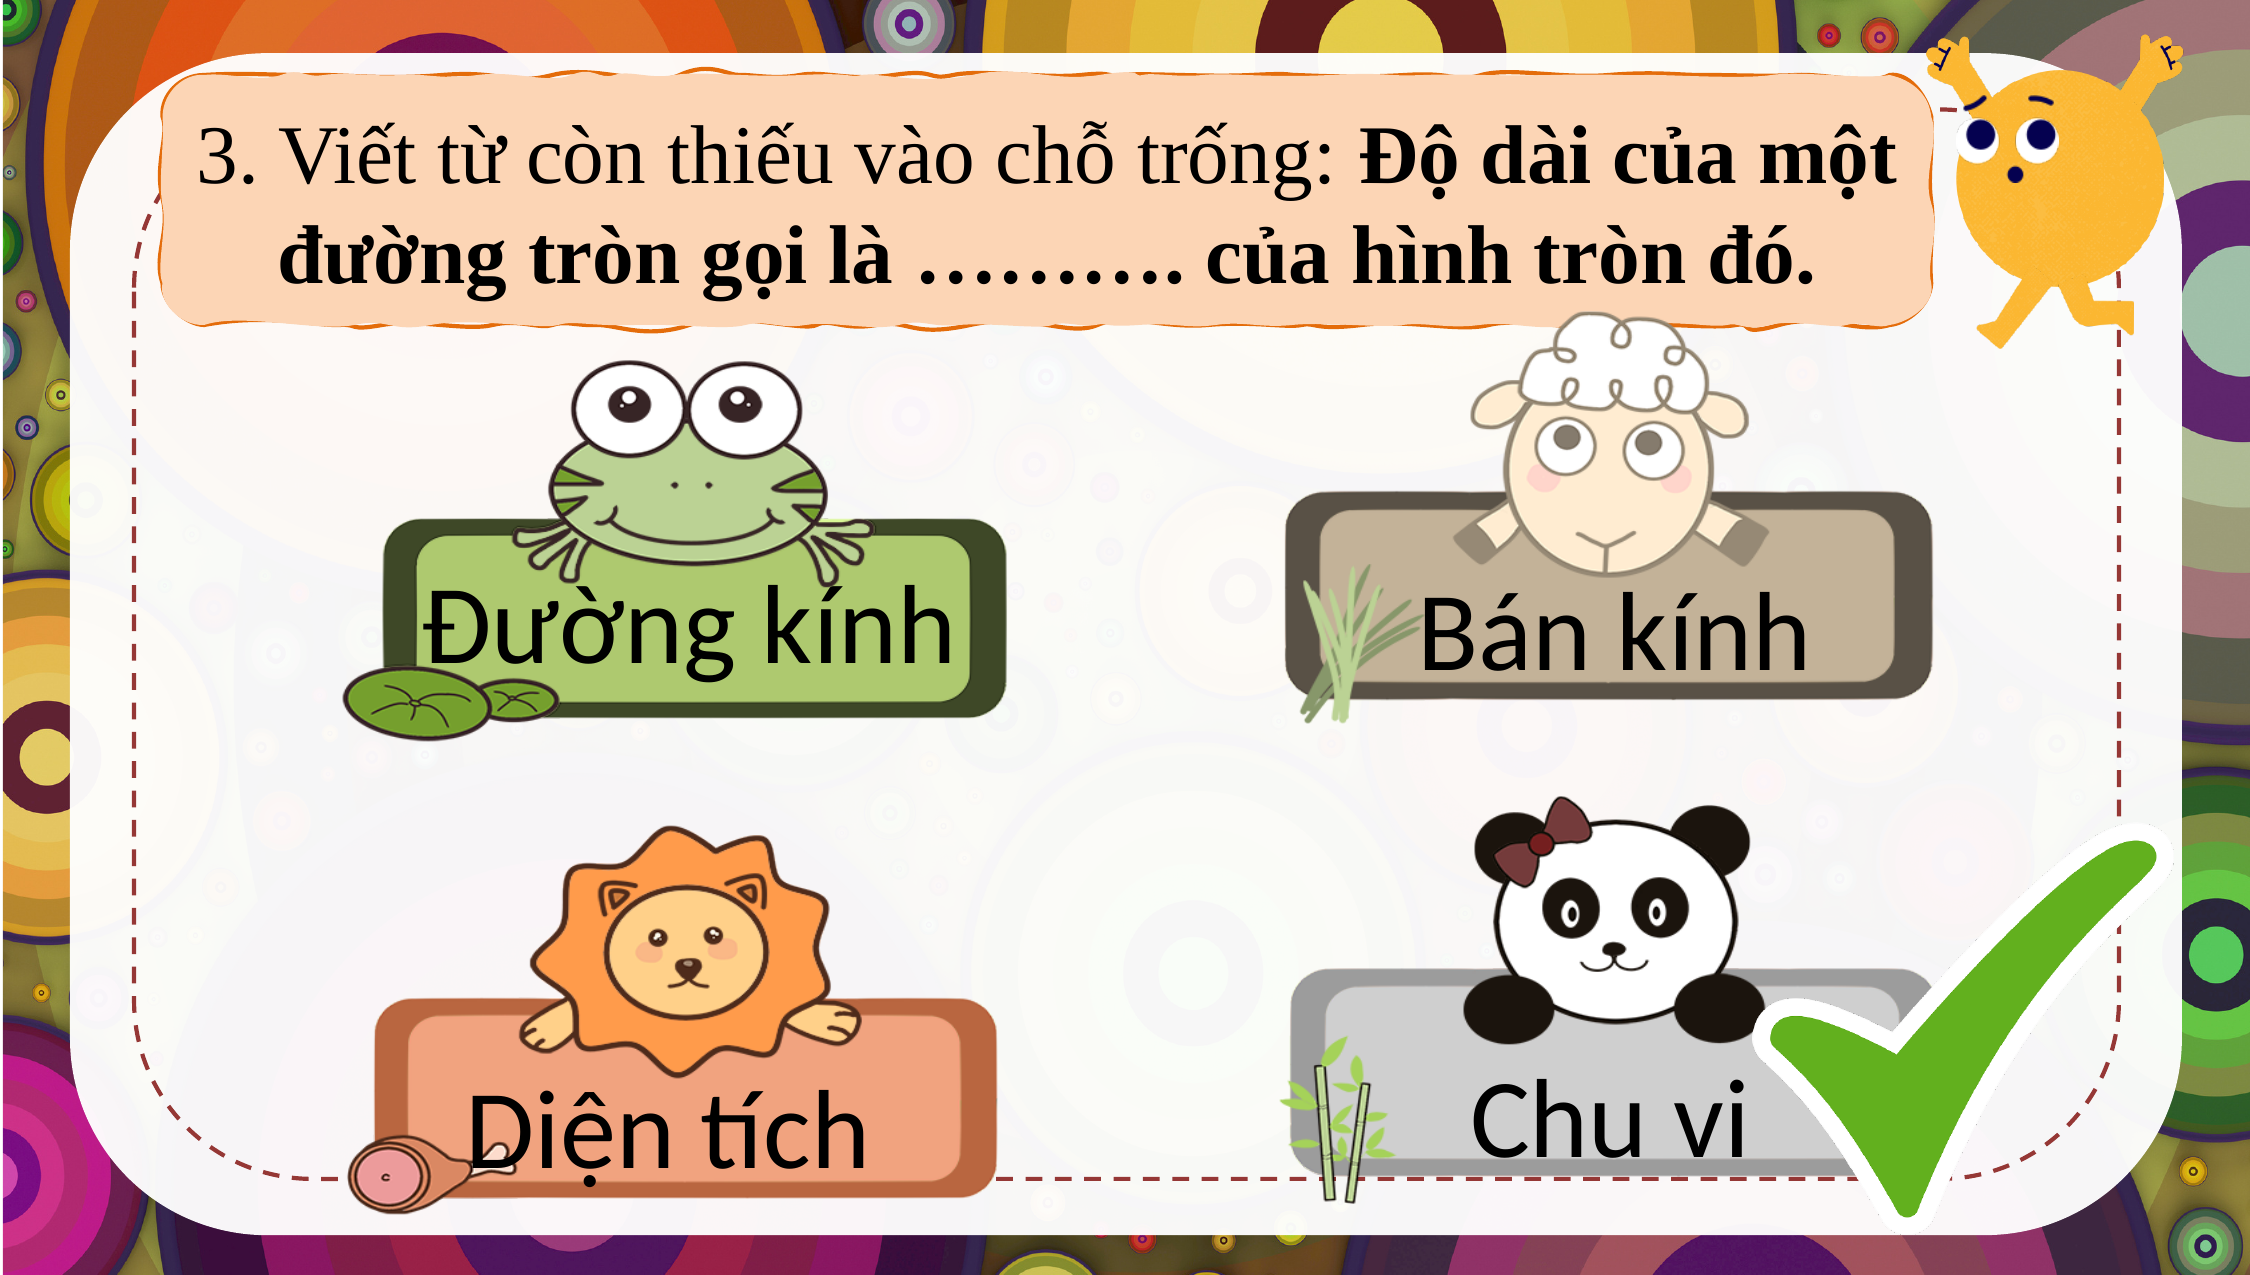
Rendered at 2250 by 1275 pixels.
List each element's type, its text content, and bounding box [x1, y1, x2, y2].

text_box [337, 350, 1026, 766]
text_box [1274, 300, 1963, 743]
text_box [334, 774, 1016, 1249]
text_box 3. Viết từ còn thiếu vào chỗ trống: Độ dài của một đường tròn gọi là ………. của hình tròn đó. [157, 66, 1935, 334]
picture [2, 0, 2250, 1275]
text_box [1267, 751, 1963, 1226]
